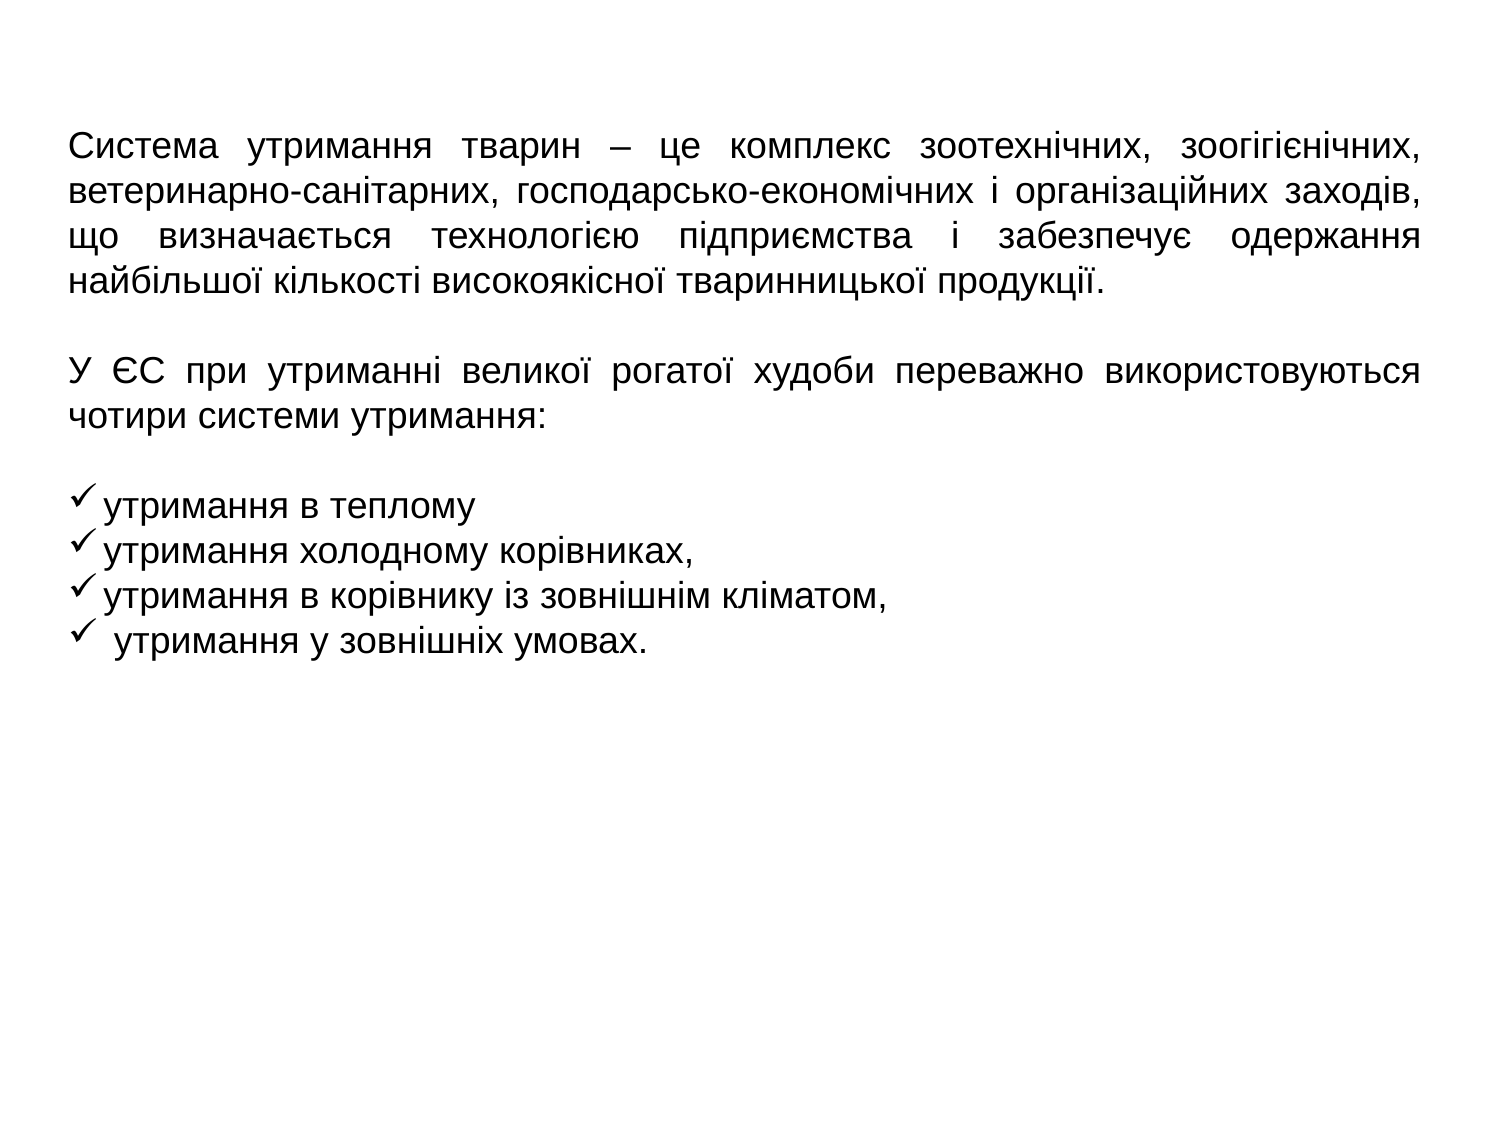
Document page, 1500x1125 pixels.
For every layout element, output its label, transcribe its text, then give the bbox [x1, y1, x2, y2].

text_box Система утримання тварин – це комплекс зоотехнічних, зоогігієнічних, ветеринарно-санітарних, господарсько-економічних і організаційних заходів, що визначається технологією підприємства і забезпечує одержання найбільшої кількості високоякісної тваринницької продукції. У ЄС при утриманні великої рогатої худоби переважно використовуються чотири системи утримання: утримання в теплому утримання холодному корівниках, утримання в корівнику із зовнішнім кліматом, утримання у зовнішніх умовах. [53, 113, 1437, 669]
